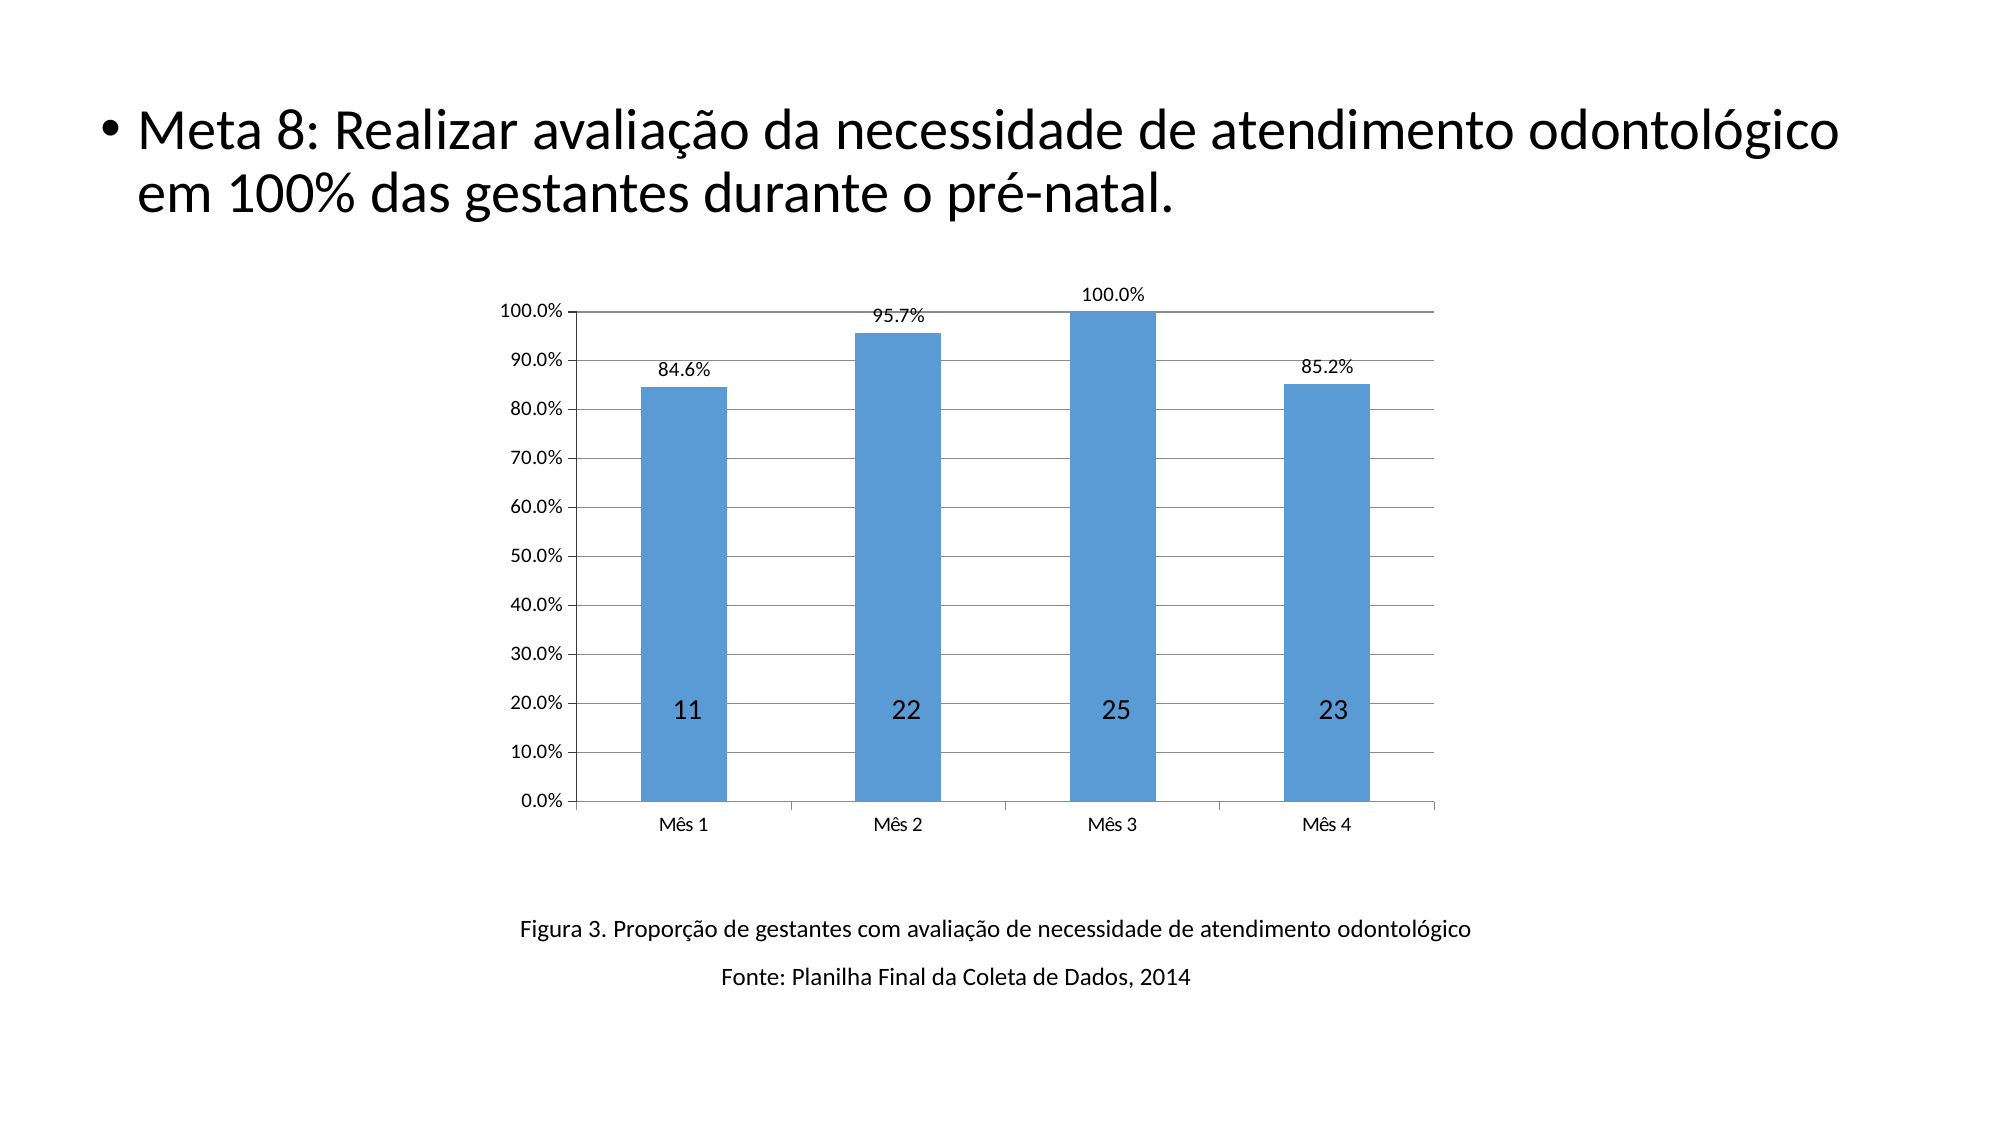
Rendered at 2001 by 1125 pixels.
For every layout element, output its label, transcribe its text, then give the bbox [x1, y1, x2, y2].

chart [479, 285, 1454, 848]
list Meta 8: Realizar avaliação da necessidade de atendimento odontológico em 100% das gestantes durante o pré-natal. Figura 3. Proporção de gestantes com avaliação de necessidade de atendimento odontológico Fonte: Planilha Final da Coleta de Dados, 2014 [85, 91, 1888, 1027]
